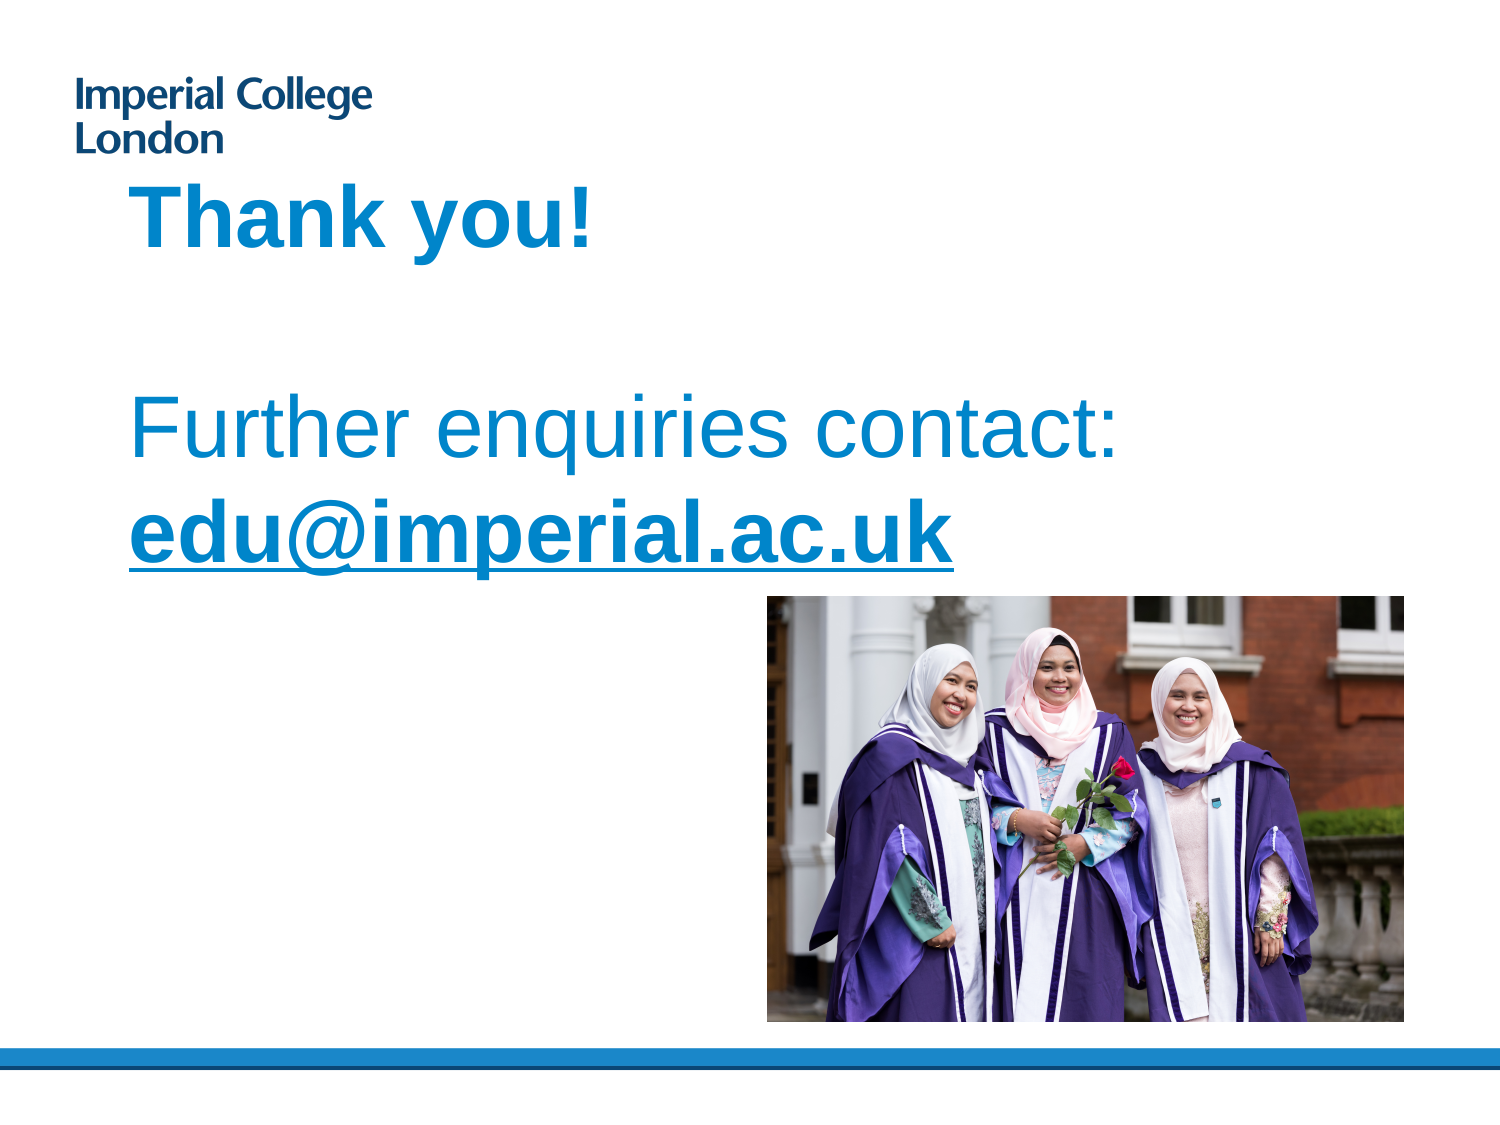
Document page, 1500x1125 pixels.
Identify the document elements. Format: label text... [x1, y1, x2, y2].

picture [0, 0, 1500, 1125]
title Thank you! Further enquiries contact: edu@imperial.ac.uk [128, 366, 1367, 472]
